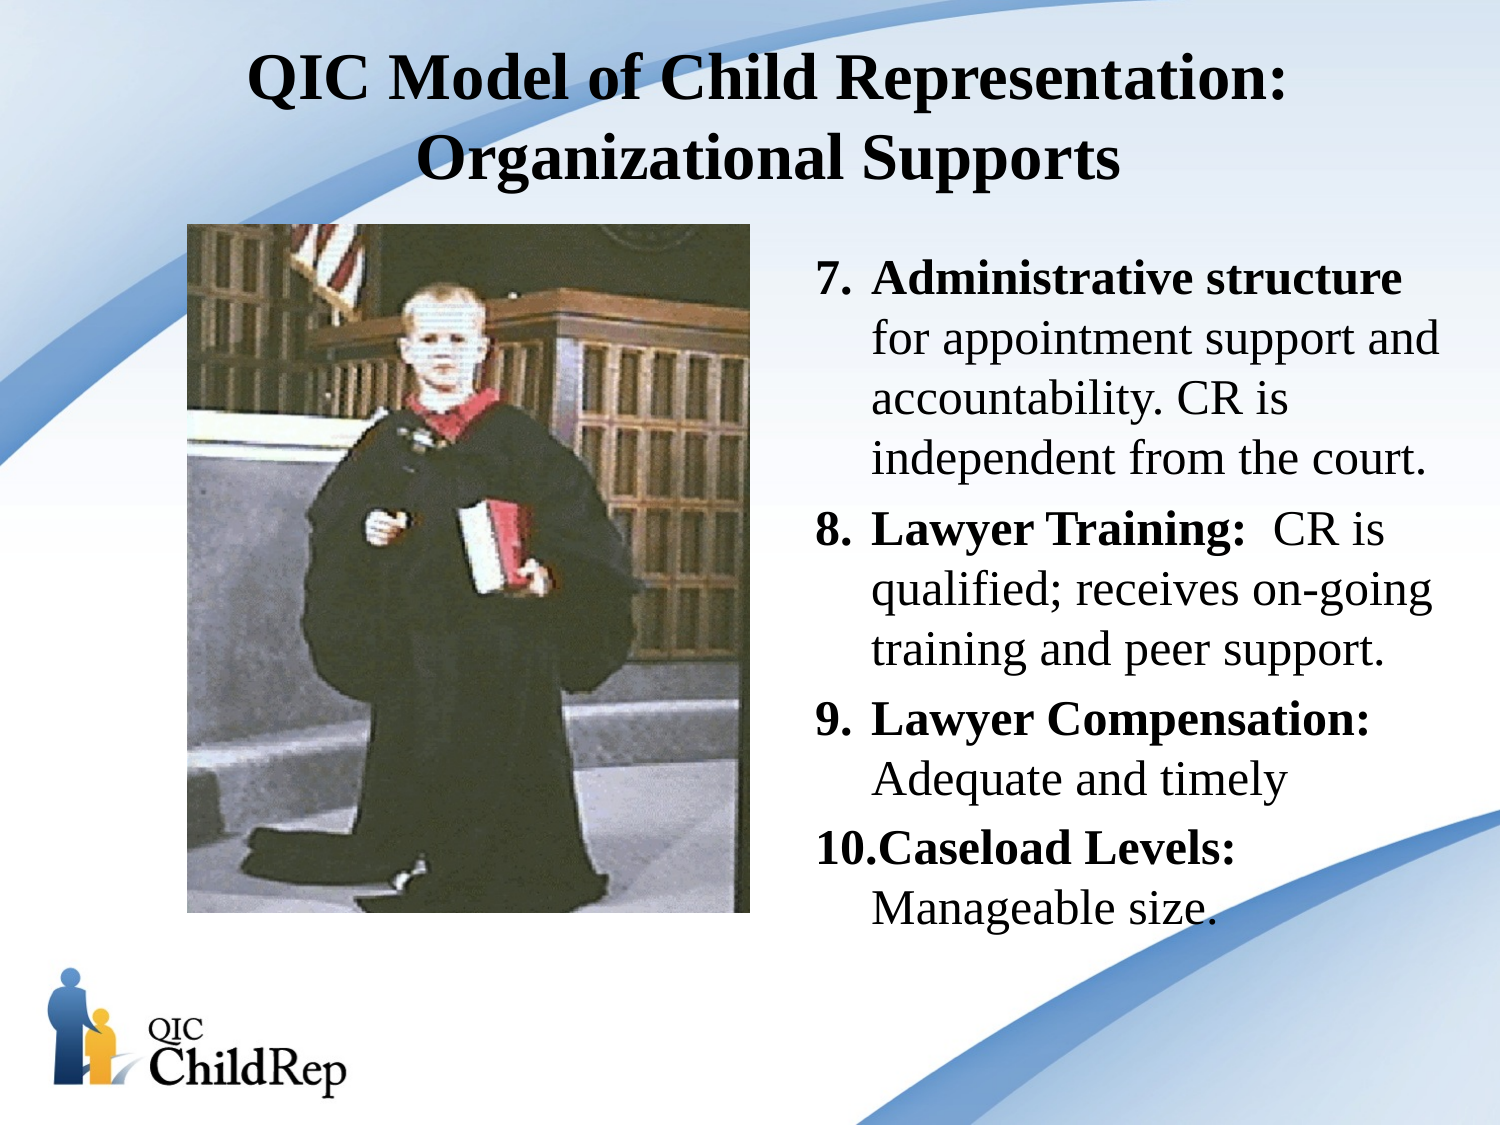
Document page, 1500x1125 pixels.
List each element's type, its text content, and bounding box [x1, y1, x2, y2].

list Administrative structure for appointment support and accountability. CR is independent from the court. Lawyer Training: CR is qualified; receives on-going training and peer support. Lawyer Compensation: Adequate and timely Caseload Levels: Manageable size. [800, 237, 1463, 963]
picture [0, 0, 1500, 1125]
title QIC Model of Child Representation: Organizational Supports [212, 37, 1325, 200]
